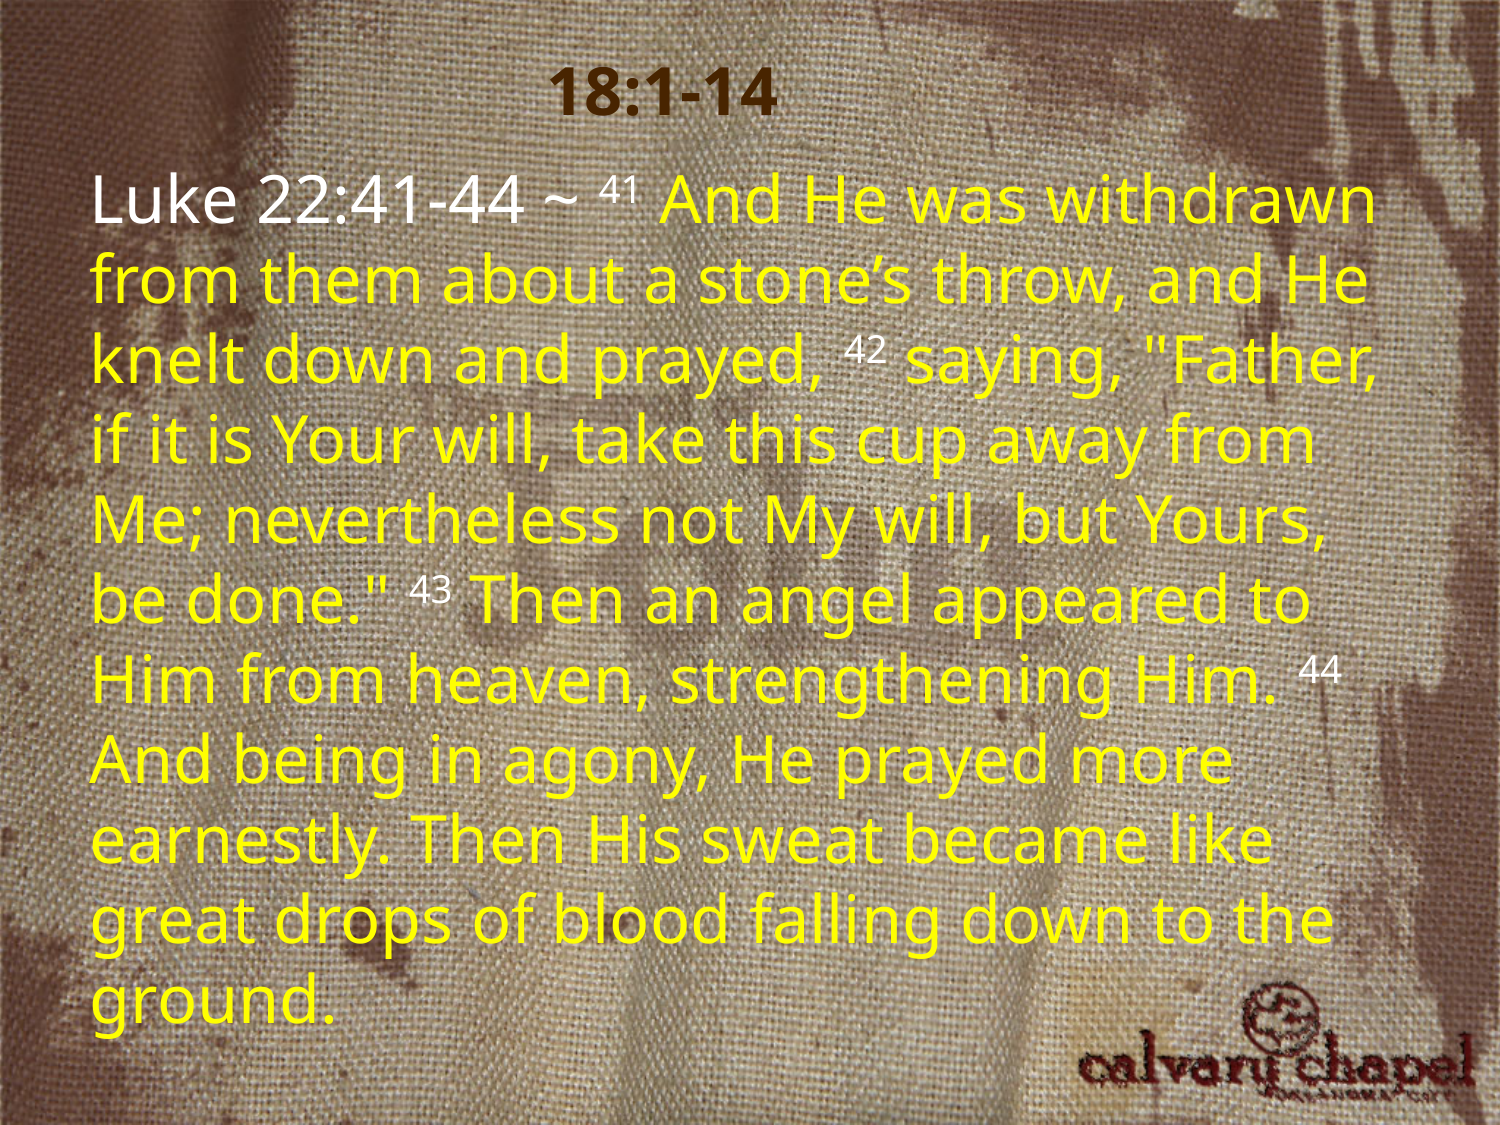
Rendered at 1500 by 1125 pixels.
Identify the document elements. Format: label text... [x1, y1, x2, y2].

text_box Luke 22:41-44 ~ 41 And He was withdrawn from them about a stone’s throw, and He knelt down and prayed, 42 saying, "Father, if it is Your will, take this cup away from Me; nevertheless not My will, but Yours, be done." 43 Then an angel appeared to Him from heaven, strengthening Him. 44 And being in agony, He prayed more earnestly. Then His sweat became like great drops of blood falling down to the ground. [74, 149, 1425, 1045]
picture [0, 0, 1500, 1125]
text_box 18:1-14 [312, 41, 1013, 137]
